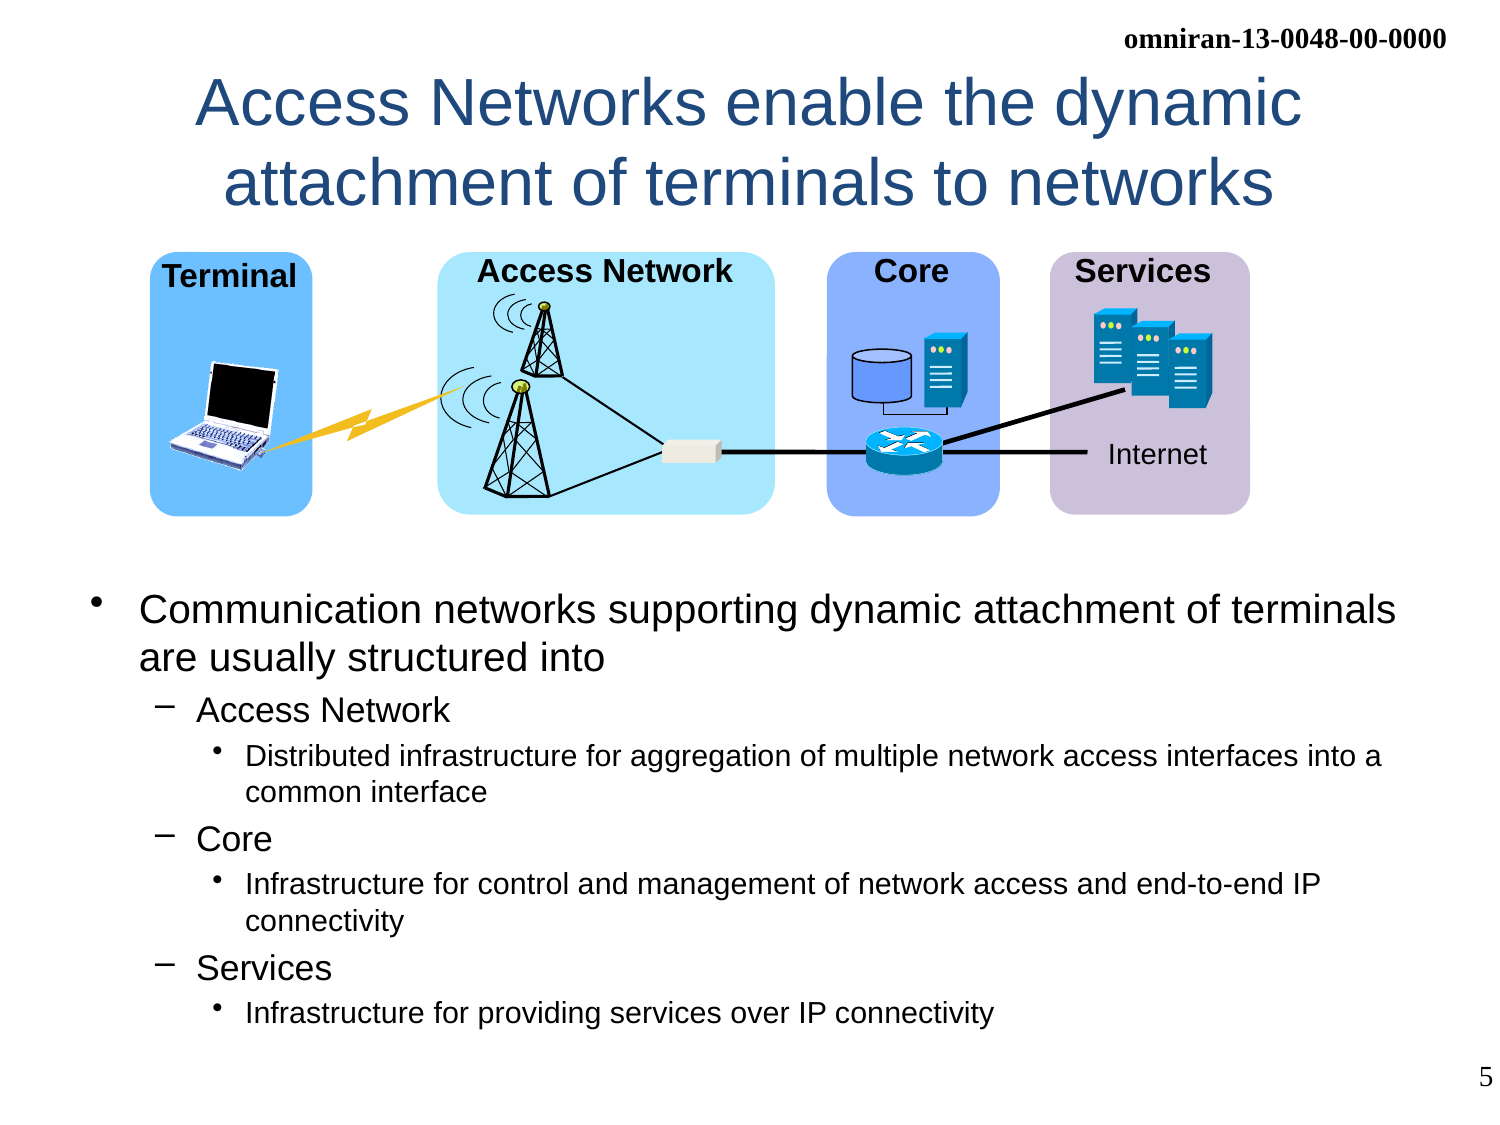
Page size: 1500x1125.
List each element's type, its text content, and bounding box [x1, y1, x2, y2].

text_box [1092, 307, 1138, 384]
picture [865, 426, 945, 478]
text_box Core [874, 256, 959, 289]
title Access Networks enable the dynamic attachment of terminals to networks [62, 45, 1438, 233]
text_box Services [1074, 256, 1212, 289]
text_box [1167, 332, 1213, 409]
text_box [662, 439, 722, 464]
text_box DHCP [662, 439, 721, 445]
picture [880, 443, 900, 452]
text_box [1074, 414, 1238, 503]
text_box [883, 400, 923, 415]
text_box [1130, 320, 1176, 397]
text_box Terminal [161, 244, 298, 295]
text_box [1050, 252, 1251, 515]
list Communication networks supporting dynamic attachment of terminals are usually structured into Access Network Distributed infrastructure for aggregation of multiple network access interfaces into a common interface Core Infrastructure for control and management of network access and end-to-end IP connectivity Services Infrastructure for providing services over IP connectivity [75, 575, 1425, 1038]
text_box [437, 252, 775, 515]
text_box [440, 367, 550, 499]
text_box [852, 349, 912, 403]
text_box [826, 453, 1000, 517]
text_box [149, 255, 313, 517]
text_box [282, 347, 444, 492]
picture [882, 432, 903, 440]
text_box [826, 251, 1000, 452]
picture [907, 432, 928, 440]
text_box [493, 293, 563, 378]
text_box Access Network [476, 252, 743, 291]
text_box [852, 349, 911, 362]
picture [907, 444, 929, 452]
picture [168, 361, 282, 482]
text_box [923, 331, 968, 408]
